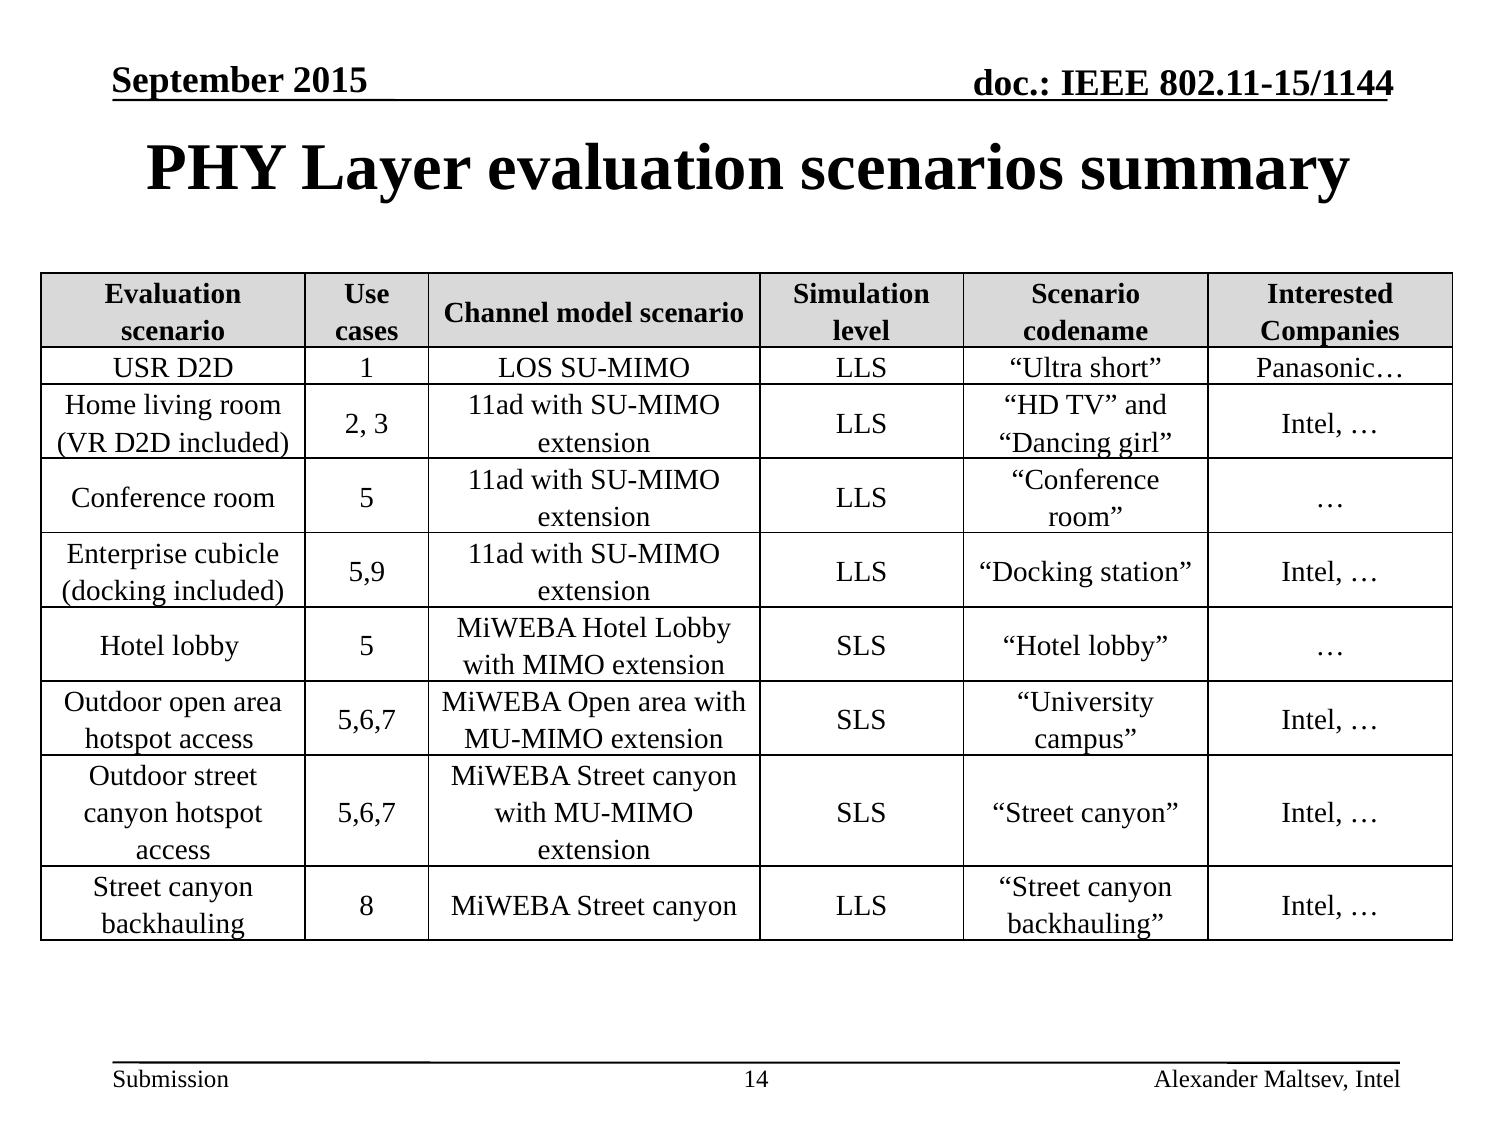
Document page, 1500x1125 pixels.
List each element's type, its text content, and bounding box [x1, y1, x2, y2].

table_cell “University campus” [964, 682, 1207, 754]
table_cell LLS [761, 533, 963, 606]
table_cell 5,6,7 [306, 682, 428, 754]
table_cell Intel, … [1209, 682, 1452, 754]
table_cell MiWEBA Open area with MU-MIMO extension [429, 682, 759, 754]
table_cell LOS SU-MIMO [429, 348, 759, 383]
table_cell 2, 3 [306, 385, 428, 457]
table_cell “Hotel lobby” [964, 608, 1207, 680]
table_cell “Street canyon” [964, 756, 1207, 865]
table_cell Panasonic… [1209, 348, 1452, 383]
table_cell MiWEBA Hotel Lobby with MIMO extension [429, 608, 759, 680]
table_cell 8 [306, 867, 428, 939]
table_cell “Street canyon backhauling” [964, 867, 1207, 939]
table_cell Hotel lobby [42, 608, 304, 680]
table_header Simulation level [761, 274, 963, 346]
table_cell MiWEBA Street canyon [429, 867, 759, 939]
title PHY Layer evaluation scenarios summary [112, 112, 1388, 215]
table_cell 11ad with SU-MIMO extension [429, 385, 759, 457]
table_cell “Ultra short” [964, 348, 1207, 383]
table_cell SLS [761, 608, 963, 680]
table_cell … [1209, 608, 1452, 680]
table_cell Intel, … [1209, 533, 1452, 606]
table_header Scenario codename [964, 274, 1207, 346]
table_header Channel model scenario [429, 274, 759, 346]
table_header Interested Companies [1209, 274, 1452, 346]
footer Alexander Maltsev, Intel [878, 1061, 1402, 1093]
table_cell LLS [761, 459, 963, 532]
table_cell LLS [761, 867, 963, 939]
table_cell SLS [761, 682, 963, 754]
table_cell Street canyon backhauling [42, 867, 304, 939]
table_cell USR D2D [42, 348, 304, 383]
table_cell 1 [306, 348, 428, 383]
table_cell Intel, … [1209, 385, 1452, 457]
table_cell … [1209, 459, 1452, 532]
table_cell Outdoor street canyon hotspot access [42, 756, 304, 865]
table_cell Home living room (VR D2D included) [42, 385, 304, 457]
table_cell 5 [306, 608, 428, 680]
table_cell SLS [761, 756, 963, 865]
table_header Evaluation scenario [42, 274, 304, 346]
table_cell 5,9 [306, 533, 428, 606]
table_cell Conference room [42, 459, 304, 532]
table_cell “HD TV” and “Dancing girl” [964, 385, 1207, 457]
table_cell 11ad with SU-MIMO extension [429, 459, 759, 532]
table_cell LLS [761, 348, 963, 383]
table_cell 11ad with SU-MIMO extension [429, 533, 759, 606]
table_cell Outdoor open area hotspot access [42, 682, 304, 754]
slide_number 14 [712, 1061, 800, 1123]
table_cell “Docking station” [964, 533, 1207, 606]
table_cell Intel, … [1209, 756, 1452, 865]
table_header Use cases [306, 274, 428, 346]
table_cell MiWEBA Street canyon with MU-MIMO extension [429, 756, 759, 865]
table_cell 5 [306, 459, 428, 532]
table_cell LLS [761, 385, 963, 457]
table_cell Enterprise cubicle (docking included) [42, 533, 304, 606]
table_cell “Conference room” [964, 459, 1207, 532]
table_cell 5,6,7 [306, 756, 428, 865]
table_cell Intel, … [1209, 867, 1452, 939]
